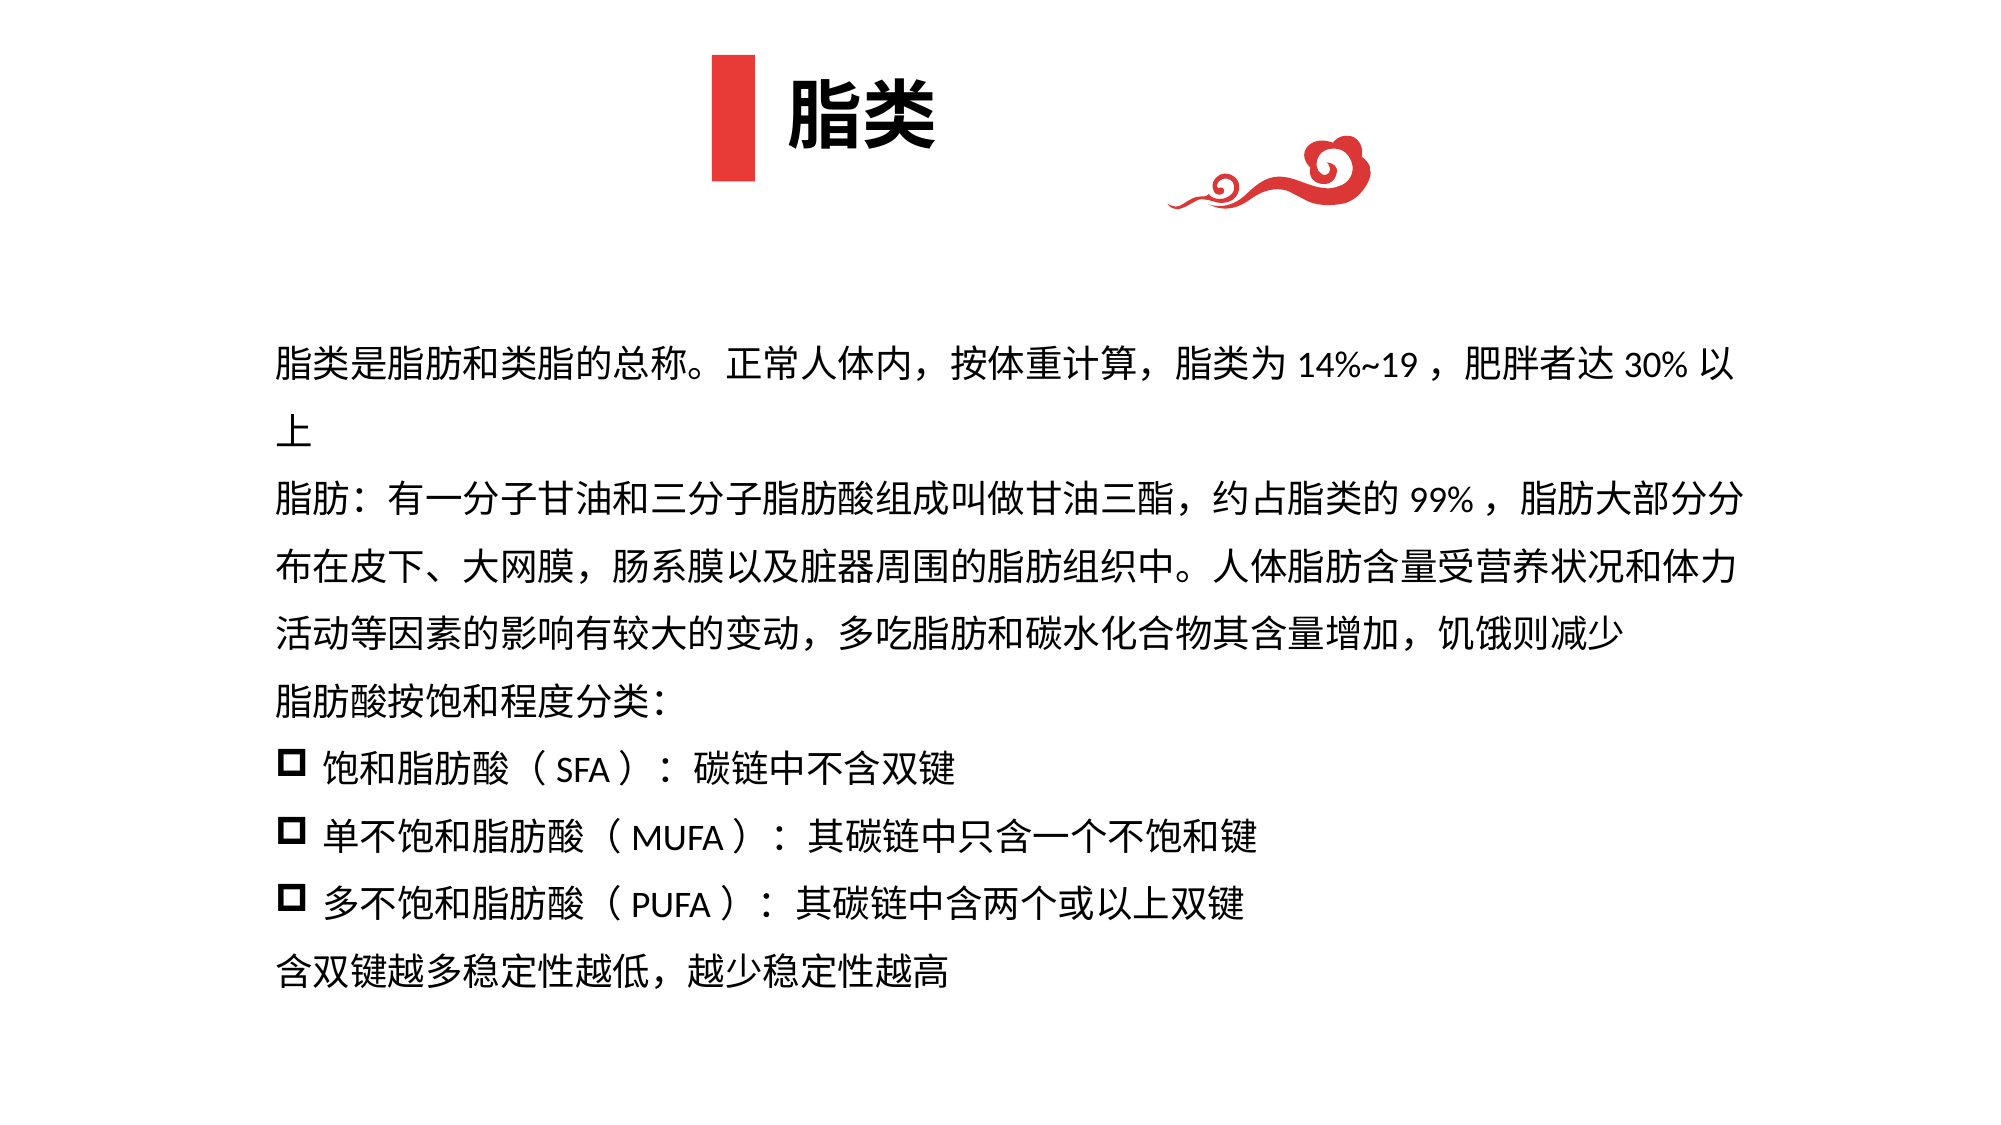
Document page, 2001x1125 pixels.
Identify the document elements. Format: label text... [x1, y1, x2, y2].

title 脂类 [772, 81, 1269, 155]
text_box 脂类是脂肪和类脂的总称。正常人体内，按体重计算，脂类为14%~19，肥胖者达30%以上 脂肪：有一分子甘油和三分子脂肪酸组成叫做甘油三酯，约占脂类的99%，脂肪大部分分布在皮下、大网膜，肠系膜以及脏器周围的脂肪组织中。人体脂肪含量受营养状况和体力活动等因素的影响有较大的变动，多吃脂肪和碳水化合物其含量增加，饥饿则减少 脂肪酸按饱和程度分类： 饱和脂肪酸（SFA）：碳链中不含双键 单不饱和脂肪酸（MUFA）：其碳链中只含一个不饱和键 多不饱和脂肪酸（PUFA）：其碳链中含两个或以上双键 含双键越多稳定性越低，越少稳定性越高 [260, 310, 1763, 1001]
